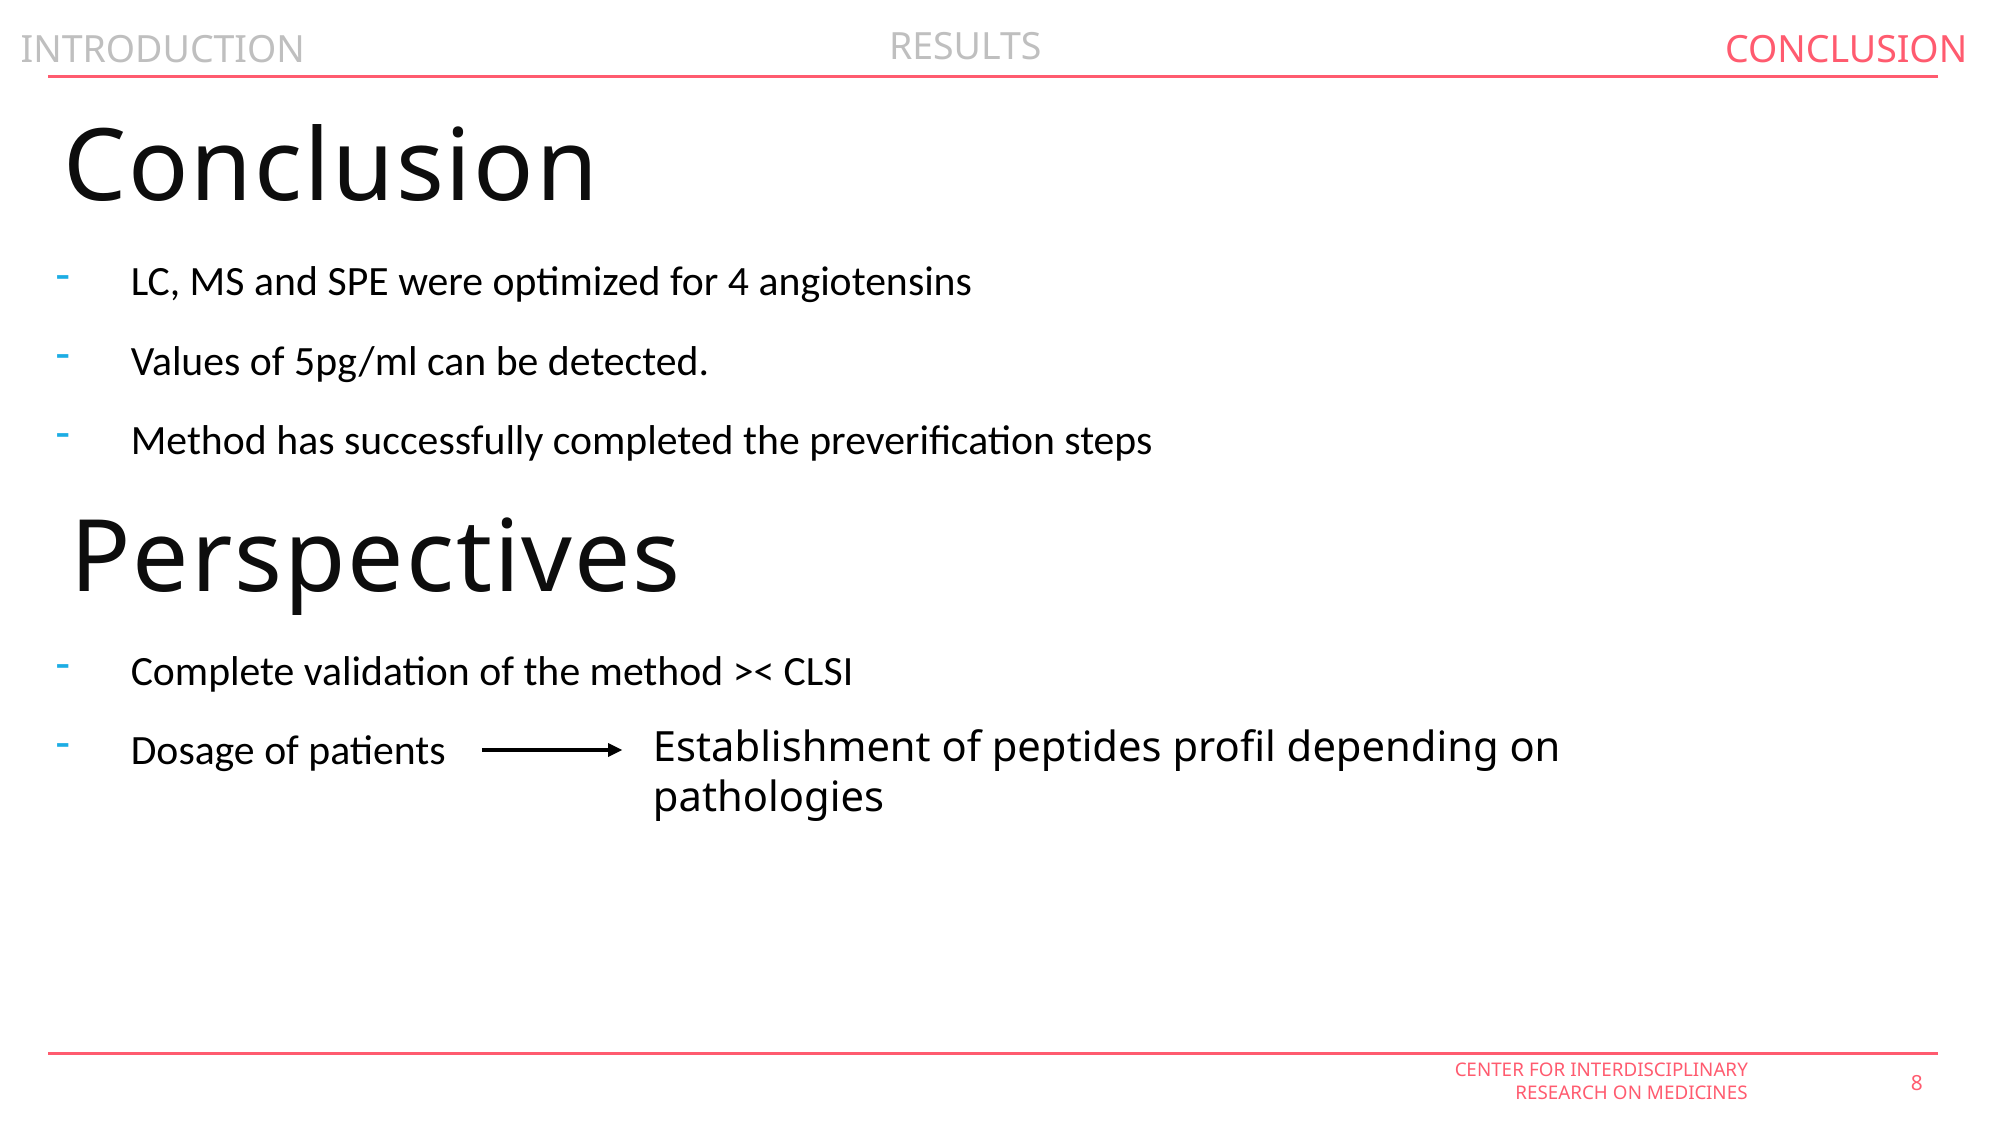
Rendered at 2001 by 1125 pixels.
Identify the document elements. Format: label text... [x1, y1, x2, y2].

title Conclusion [48, 96, 1938, 247]
text_box Perspectives [55, 487, 1945, 638]
text_box Complete validation of the method >< CLSI Dosage of patients [48, 636, 1836, 787]
text_box Establishment of peptides profil depending on pathologies [638, 712, 1649, 827]
slide_number 8 [1777, 1061, 1938, 1107]
list LC, MS and SPE were optimized for 4 angiotensins Values of 5pg/ml can be detected. Method has successfully completed the preverification steps [48, 246, 1836, 488]
